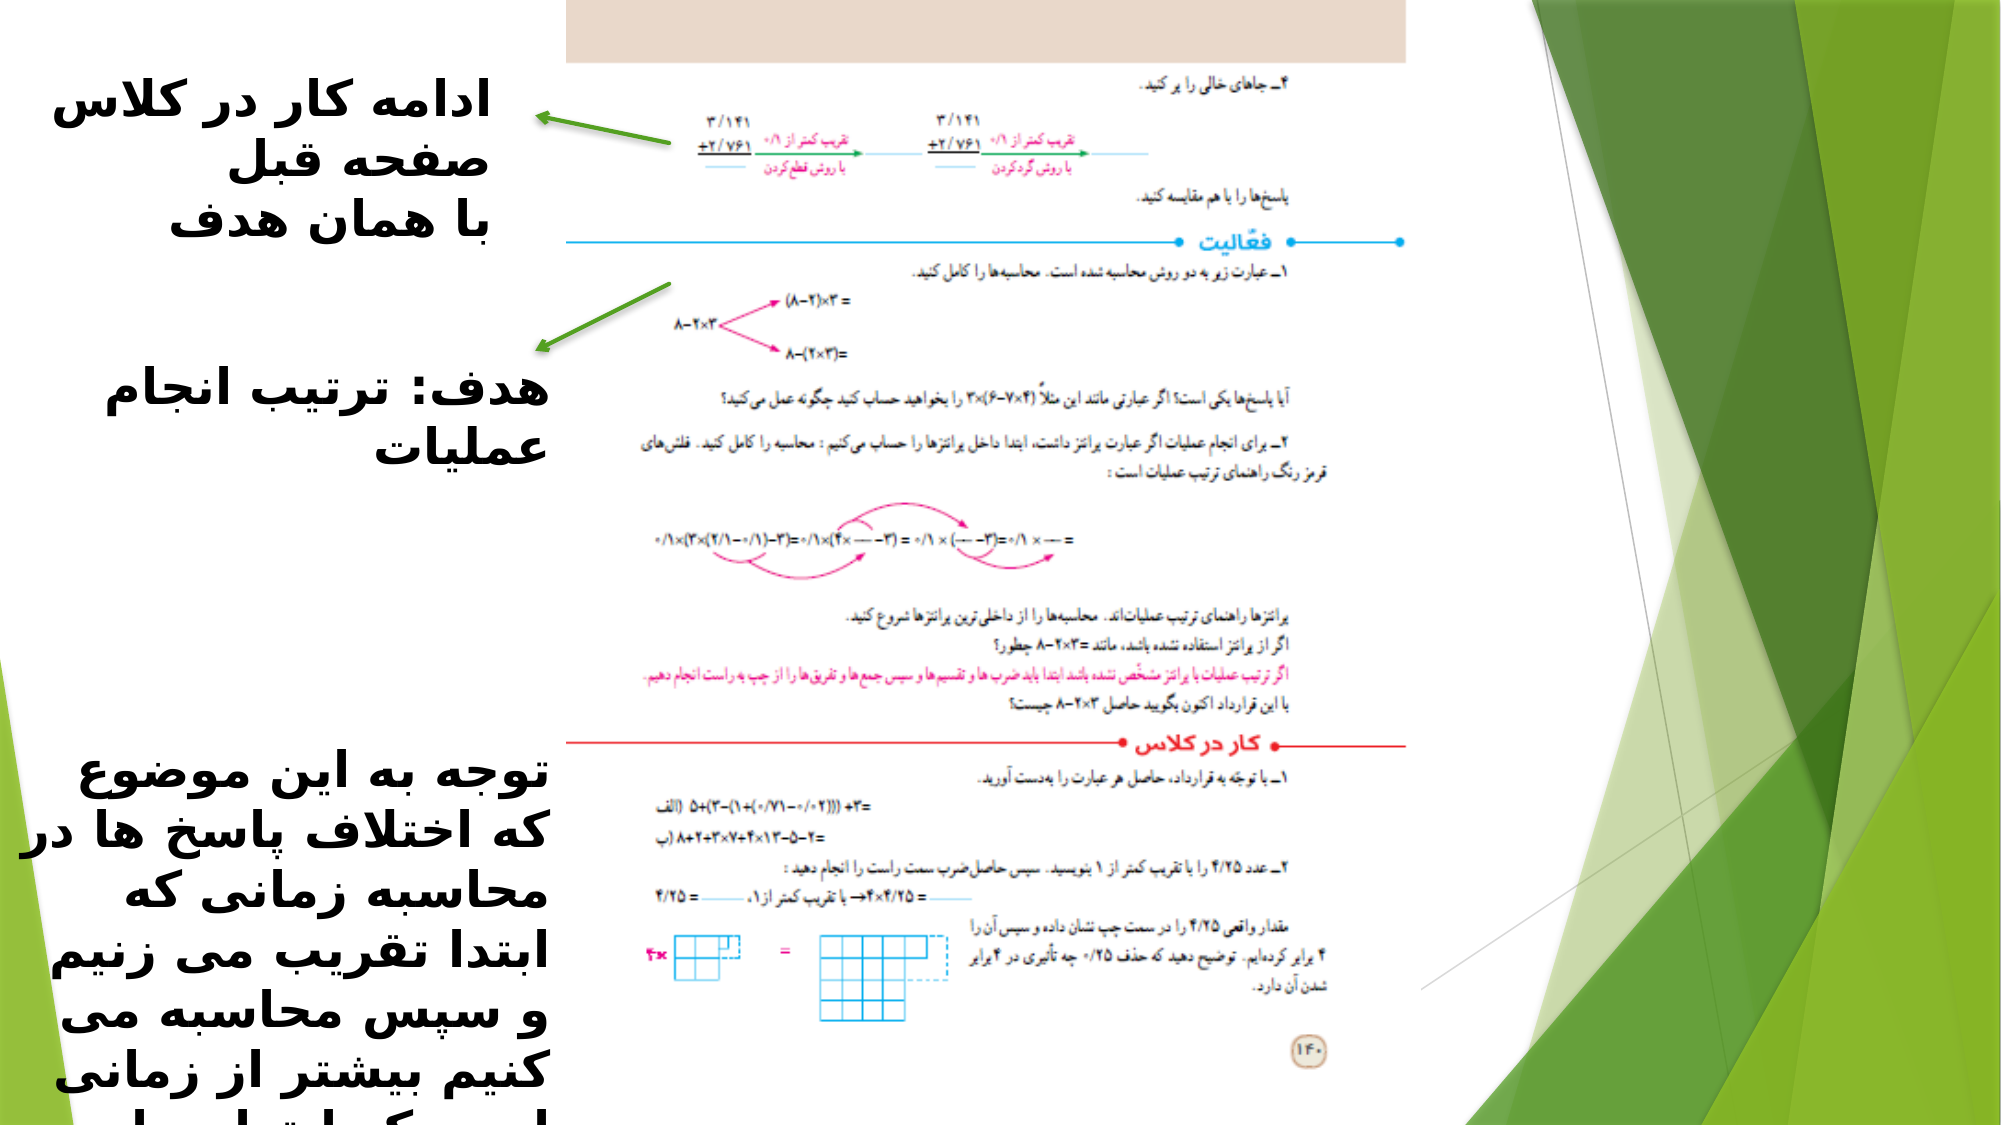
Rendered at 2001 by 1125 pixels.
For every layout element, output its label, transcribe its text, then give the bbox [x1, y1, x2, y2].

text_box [534, 114, 670, 144]
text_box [534, 283, 670, 352]
title ادامه کار در کلاس صفحه قبل با همان هدف [0, 58, 508, 172]
list هدف: ترتیب انجام عملیات توجه به این موضوع که اختلاف پاسخ ها در محاسبه زمانی که ابتدا تقریب می زنیم و سپس محاسبه می کنیم بیشتر از زمانی است که ابتدا محاسبه انجام می گیرد و سپس تقریب. [0, 347, 560, 1104]
picture [565, 0, 1422, 1125]
